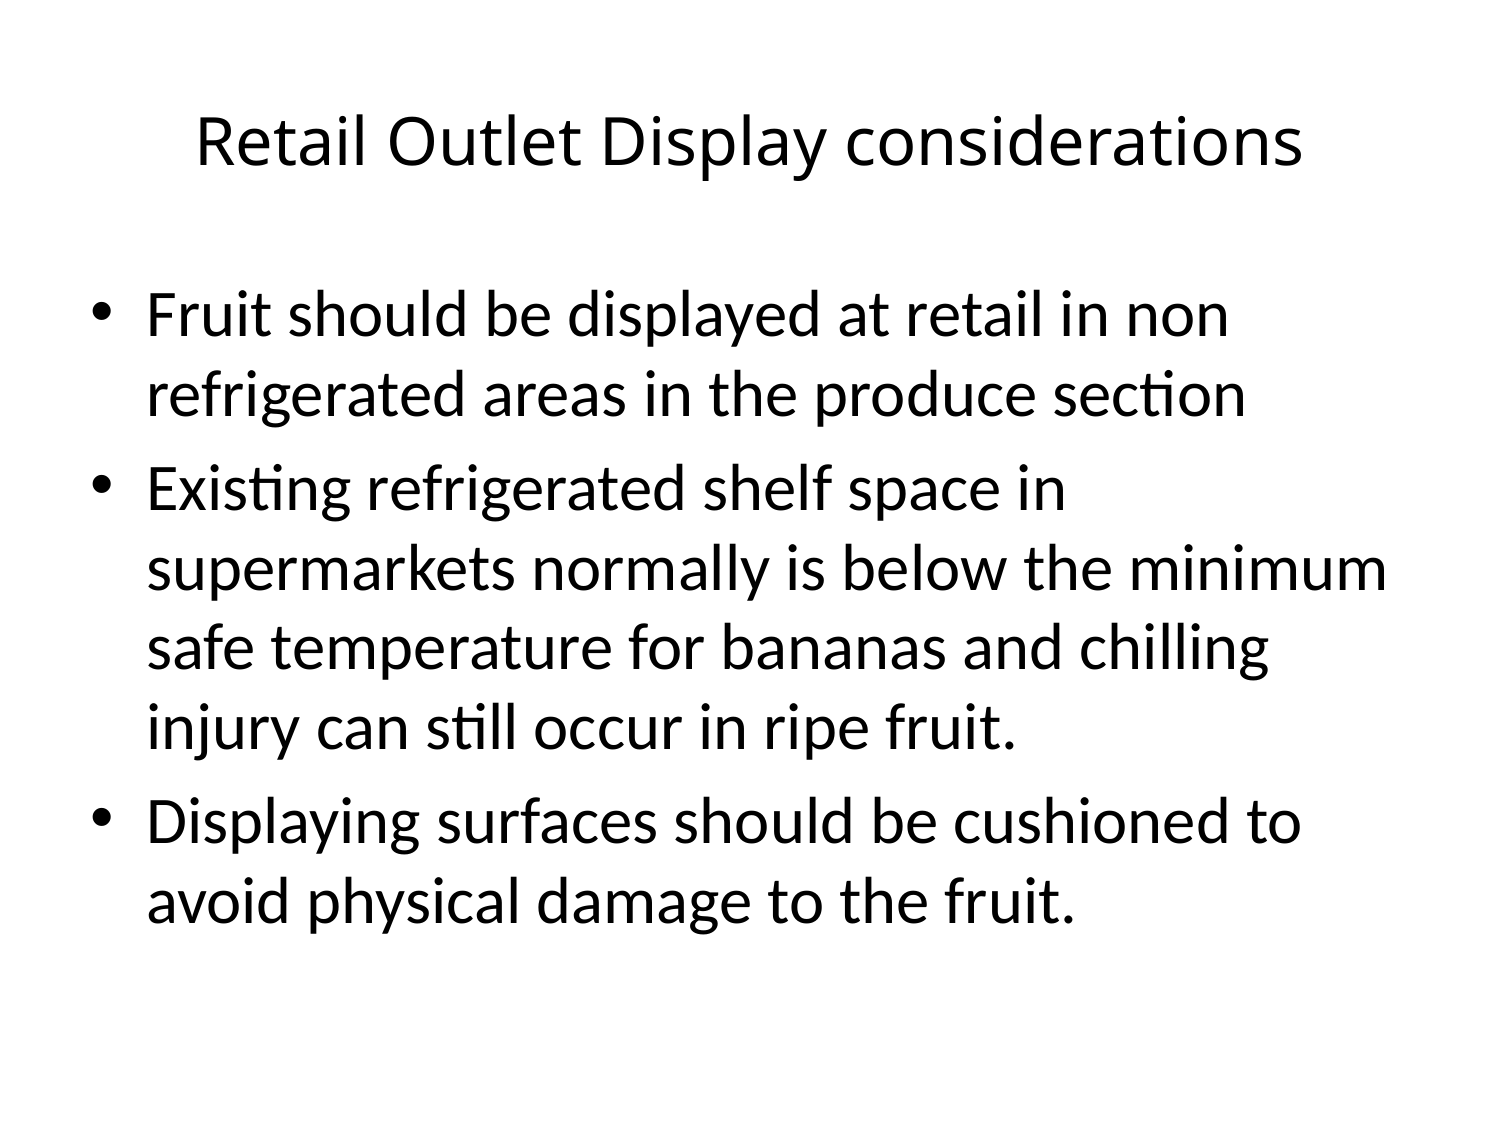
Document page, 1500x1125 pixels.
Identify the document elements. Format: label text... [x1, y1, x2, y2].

list Fruit should be displayed at retail in non refrigerated areas in the produce section Existing refrigerated shelf space in supermarkets normally is below the minimum safe temperature for bananas and chilling injury can still occur in ripe fruit. Displaying surfaces should be cushioned to avoid physical damage to the fruit. [75, 262, 1425, 1005]
title Retail Outlet Display considerations [75, 45, 1425, 233]
